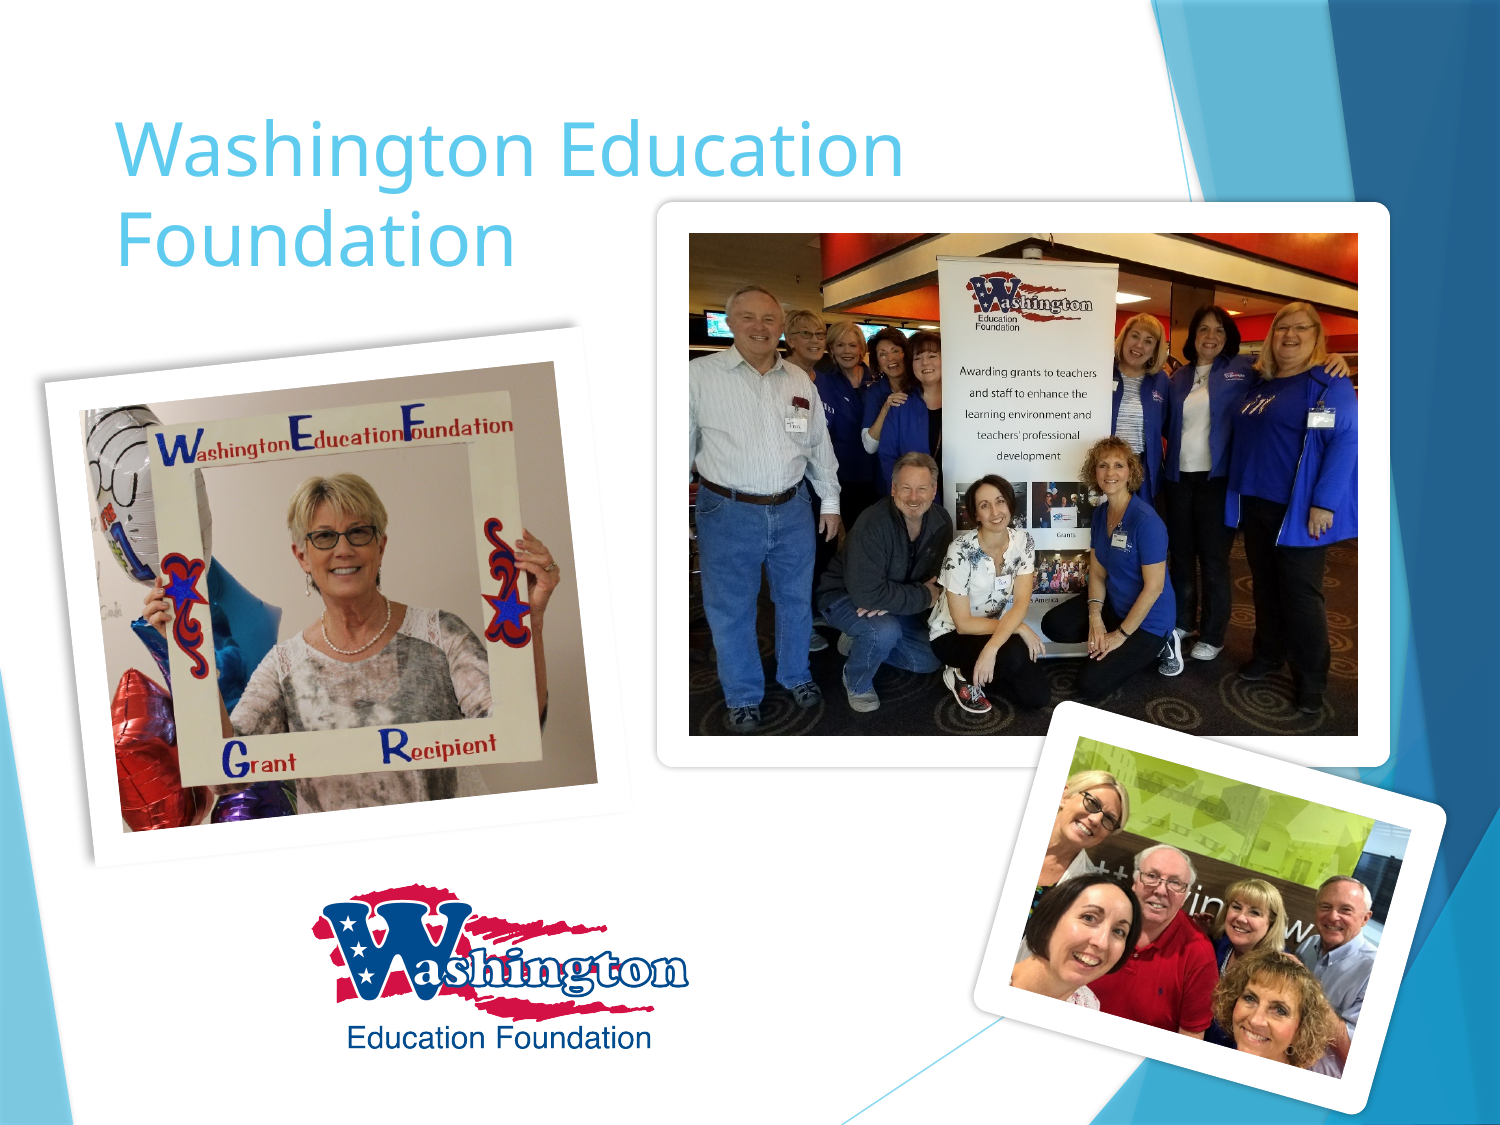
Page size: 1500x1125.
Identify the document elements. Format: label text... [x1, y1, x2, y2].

text_box Washington Education Foundation [99, 93, 1142, 311]
picture [310, 882, 690, 1049]
picture [688, 232, 1411, 1079]
picture [80, 362, 597, 832]
